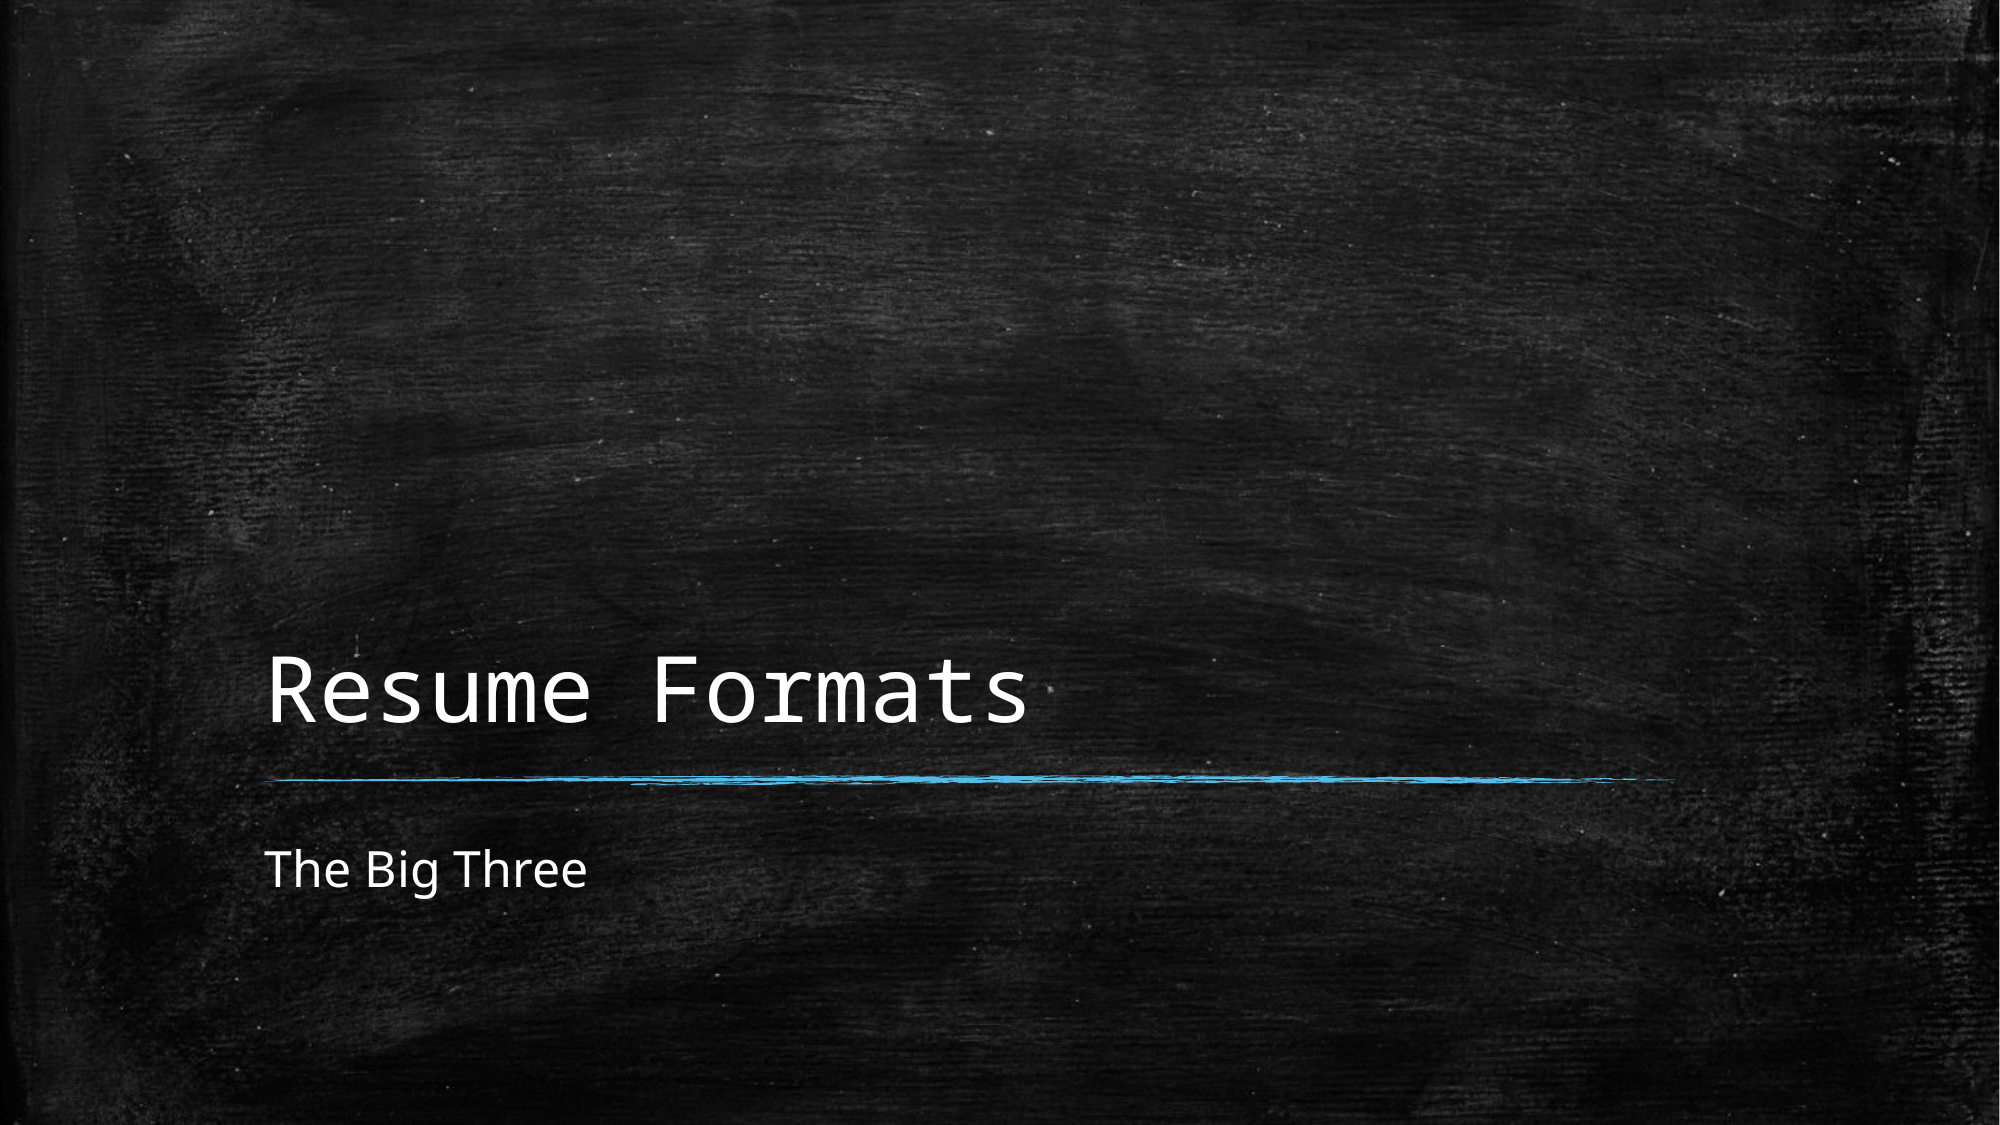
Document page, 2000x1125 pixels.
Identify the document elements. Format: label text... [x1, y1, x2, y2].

list The Big Three [249, 837, 1750, 1013]
title Resume Formats [249, 312, 1750, 750]
